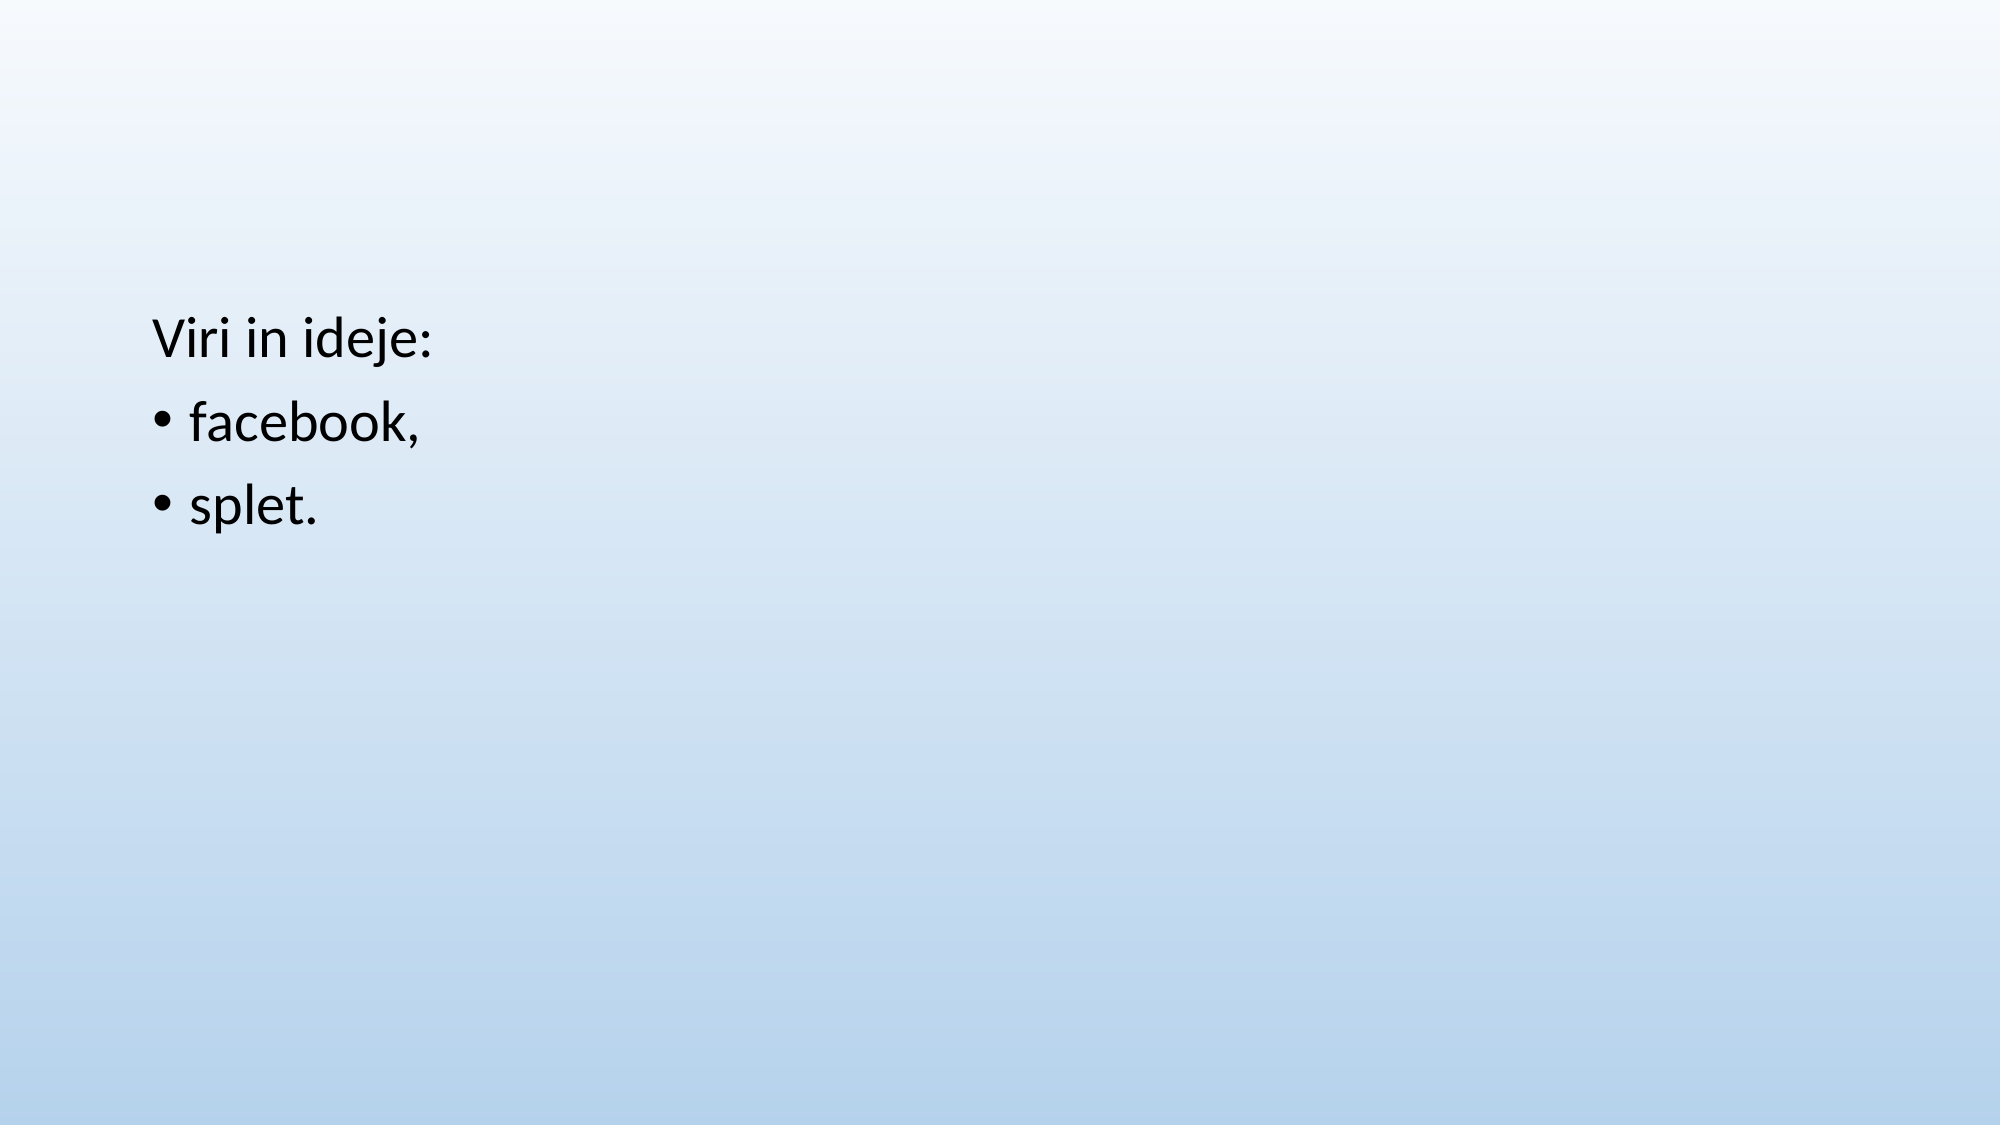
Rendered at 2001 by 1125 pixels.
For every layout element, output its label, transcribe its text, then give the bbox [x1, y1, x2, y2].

list Viri in ideje: facebook, splet. [137, 299, 1863, 634]
